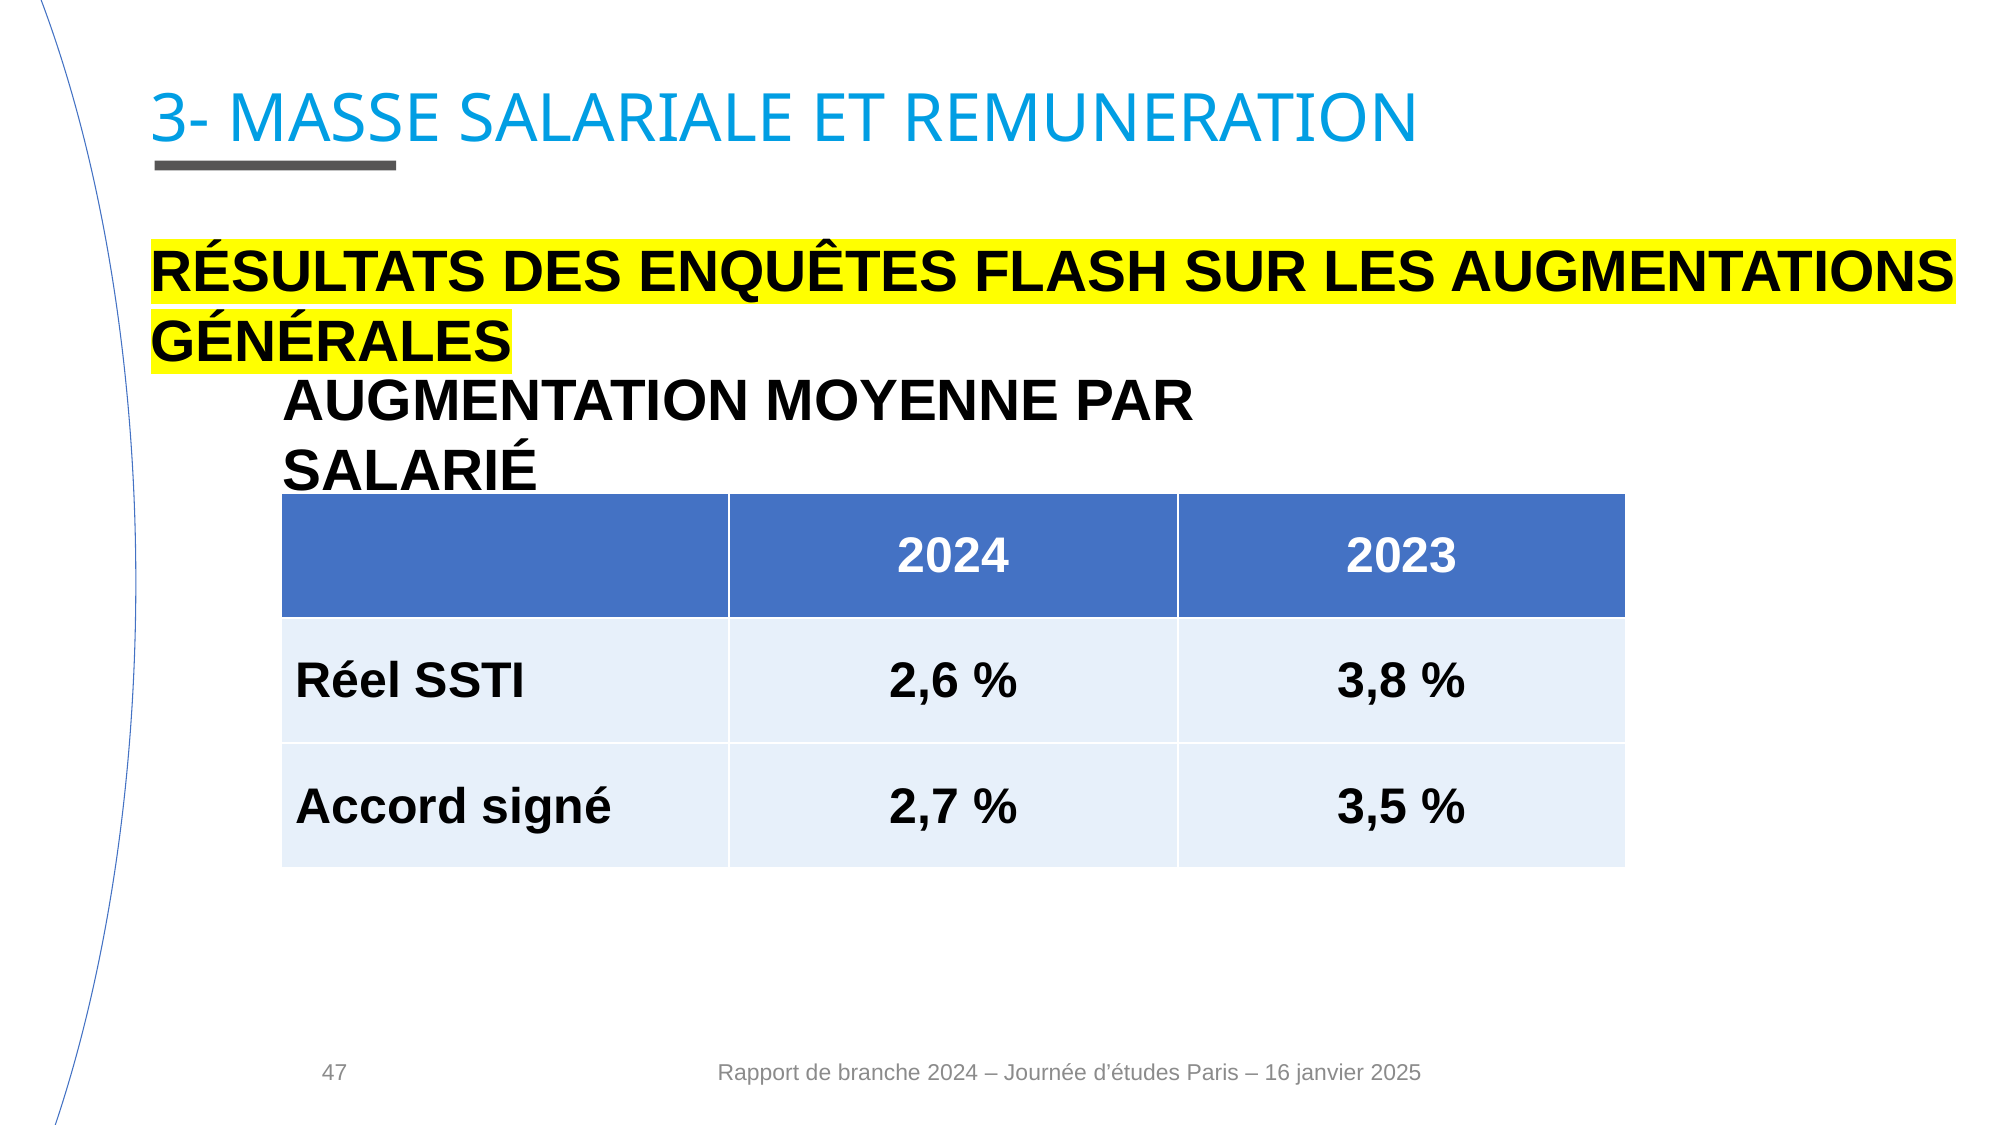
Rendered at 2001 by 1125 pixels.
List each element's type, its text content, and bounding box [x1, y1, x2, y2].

table_cell 2,7 % [730, 744, 1177, 867]
text_box Résultats des enquêtes flash sur les augmentations générales [135, 225, 2000, 381]
table_cell 2,6 % [730, 619, 1177, 742]
list 3- MASSE SALARIALE ET REMUNERATION [135, 76, 1929, 166]
table_cell 3,5 % [1179, 744, 1625, 867]
table_header 2024 [730, 494, 1177, 617]
table_header [282, 494, 728, 617]
table_header 2023 [1179, 494, 1625, 617]
text_box Augmentation moyenne par salarié (Moyenne des augmentations pondérée selon les effectifs) [268, 381, 1428, 545]
table_cell Accord signé [282, 744, 728, 867]
table_cell Réel SSTI [282, 619, 728, 742]
table_cell 3,8 % [1179, 619, 1625, 742]
